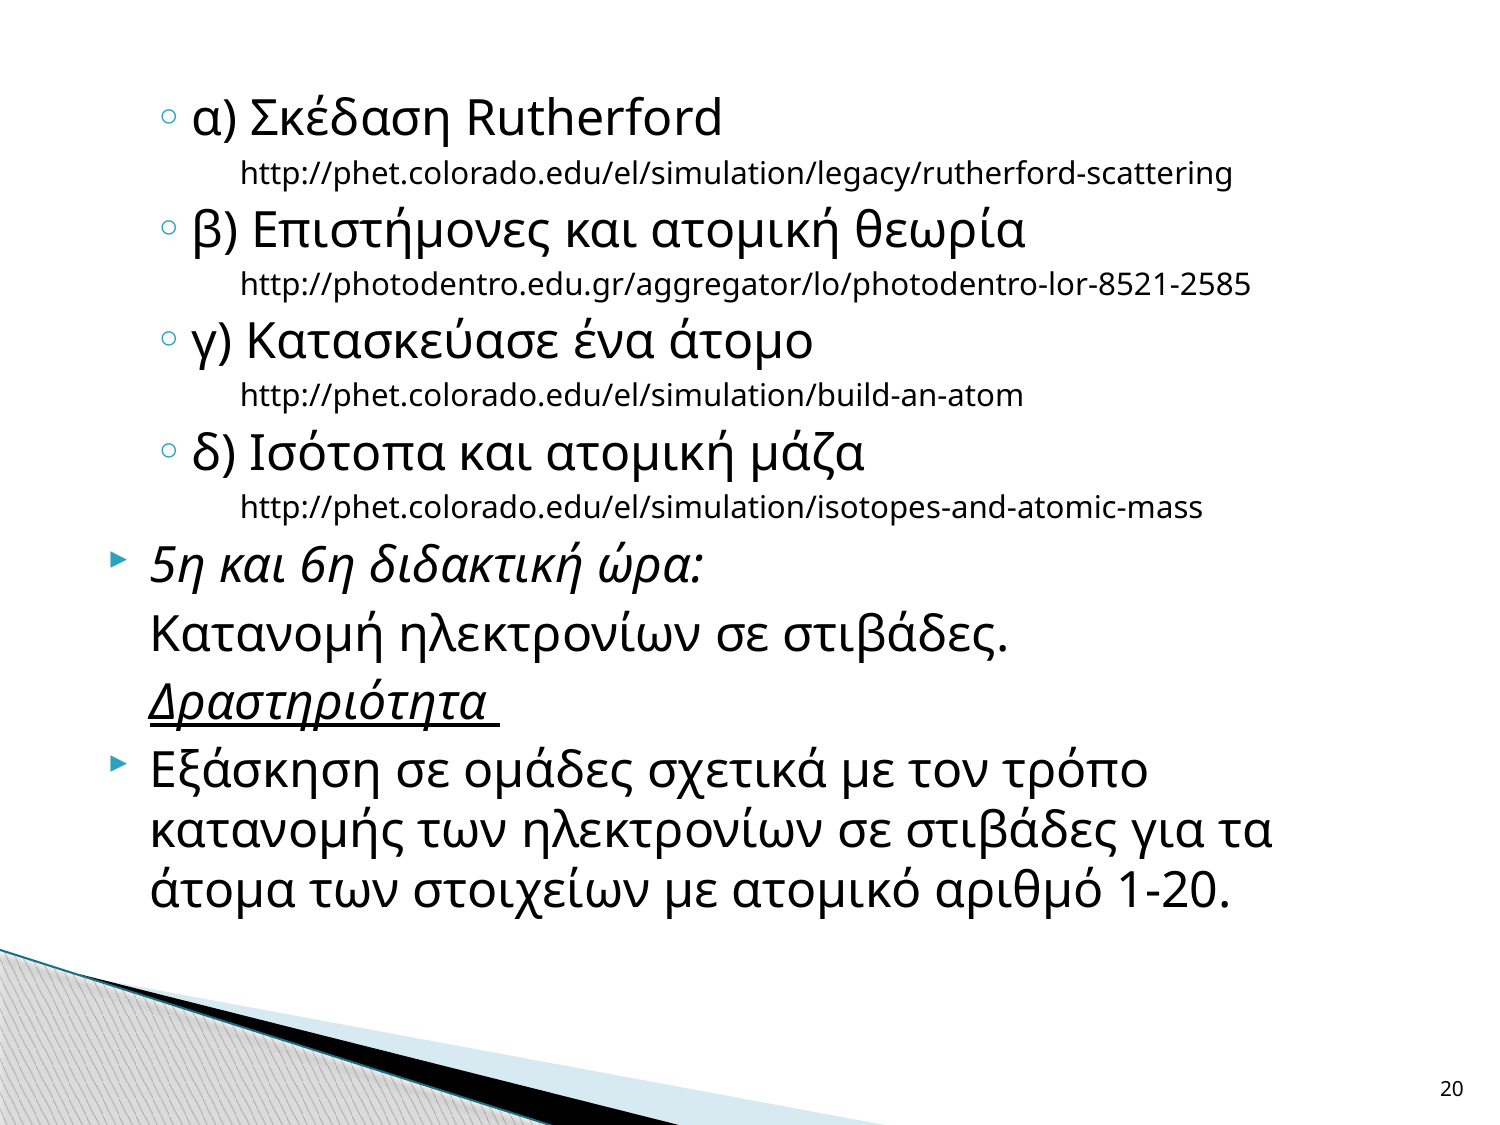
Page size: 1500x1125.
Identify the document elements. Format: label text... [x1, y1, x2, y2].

list α) Σκέδαση Rutherford http://phet.colorado.edu/el/simulation/legacy/rutherford-scattering β) Επιστήμονες και ατομική θεωρία http://photodentro.edu.gr/aggregator/lo/photodentro-lor-8521-2585 γ) Κατασκεύασε ένα άτομο http://phet.colorado.edu/el/simulation/build-an-atom δ) Ισότοπα και ατομική μάζα http://phet.colorado.edu/el/simulation/isotopes-and-atomic-mass 5η και 6η διδακτική ώρα: Κατανομή ηλεκτρονίων σε στιβάδες. Δραστηριότητα Εξάσκηση σε ομάδες σχετικά με τον τρόπο κατανομής των ηλεκτρονίων σε στιβάδες για τα άτομα των στοιχείων με ατομικό αριθμό 1-20. [75, 78, 1425, 986]
slide_number 20 [1418, 1051, 1479, 1112]
